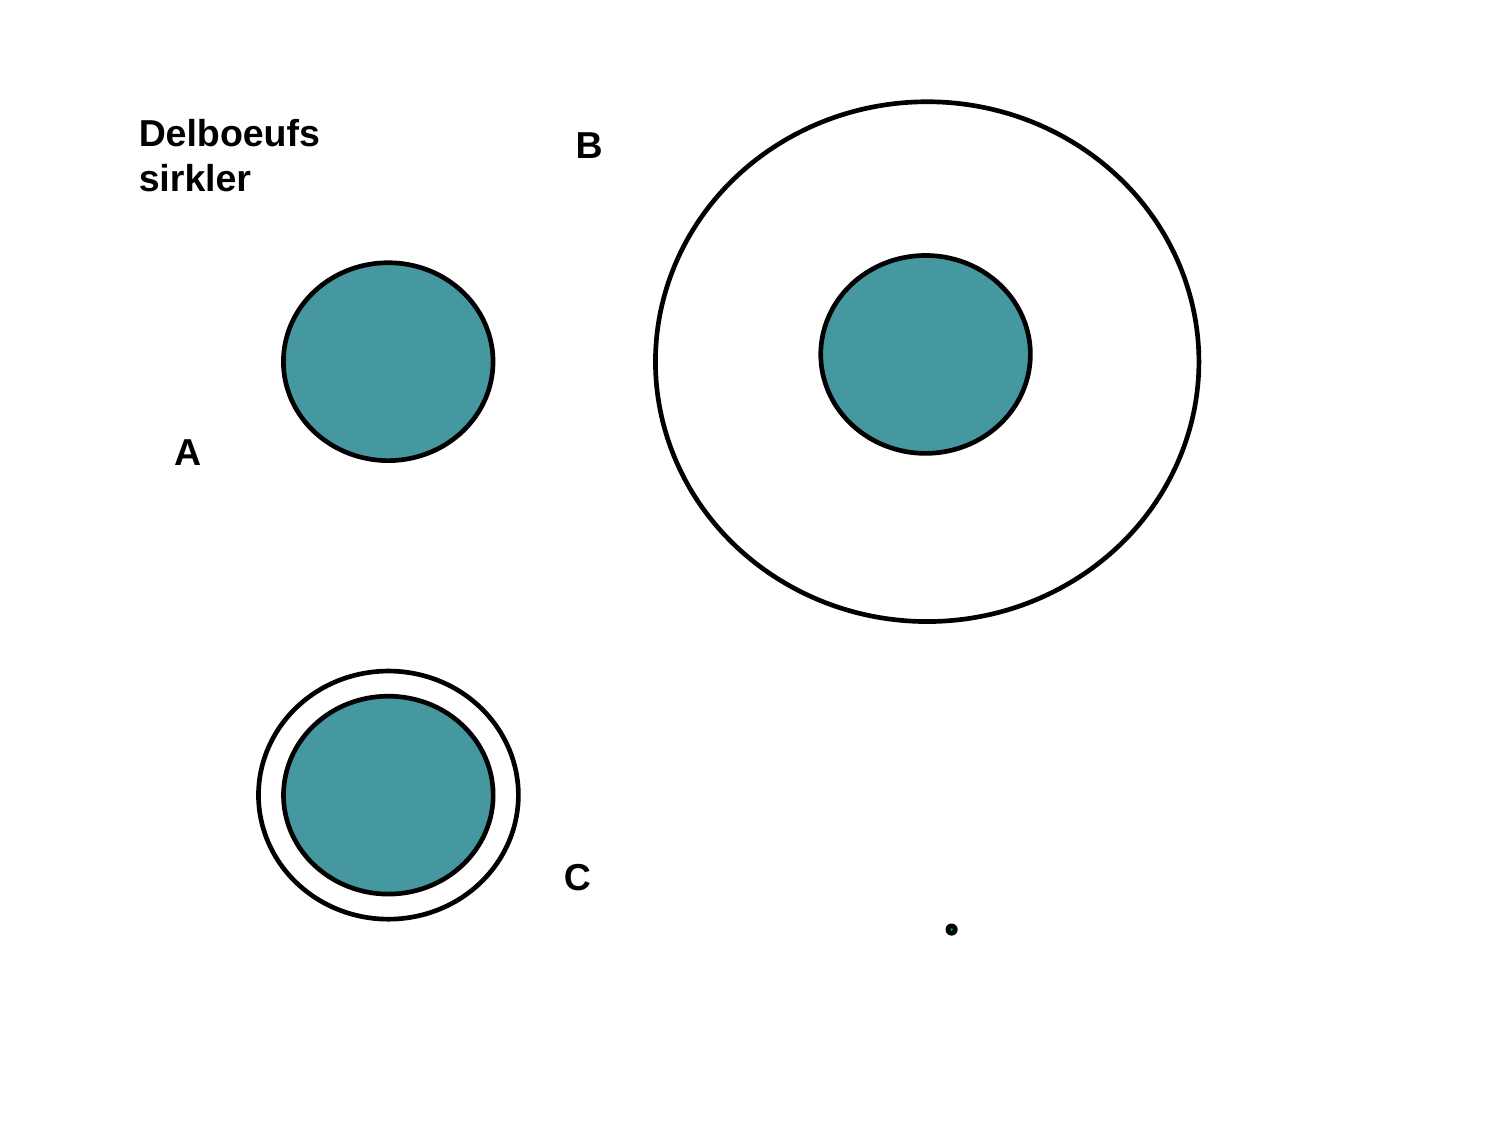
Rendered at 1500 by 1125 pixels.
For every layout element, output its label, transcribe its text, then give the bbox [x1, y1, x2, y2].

text_box Delboeufs sirkler [123, 101, 443, 207]
text_box [283, 696, 494, 895]
text_box A [159, 420, 243, 481]
text_box B [560, 113, 644, 174]
text_box [258, 671, 519, 920]
text_box C [549, 846, 644, 906]
text_box [820, 255, 1031, 454]
text_box [947, 925, 956, 934]
text_box [655, 101, 1199, 622]
text_box [283, 262, 494, 461]
